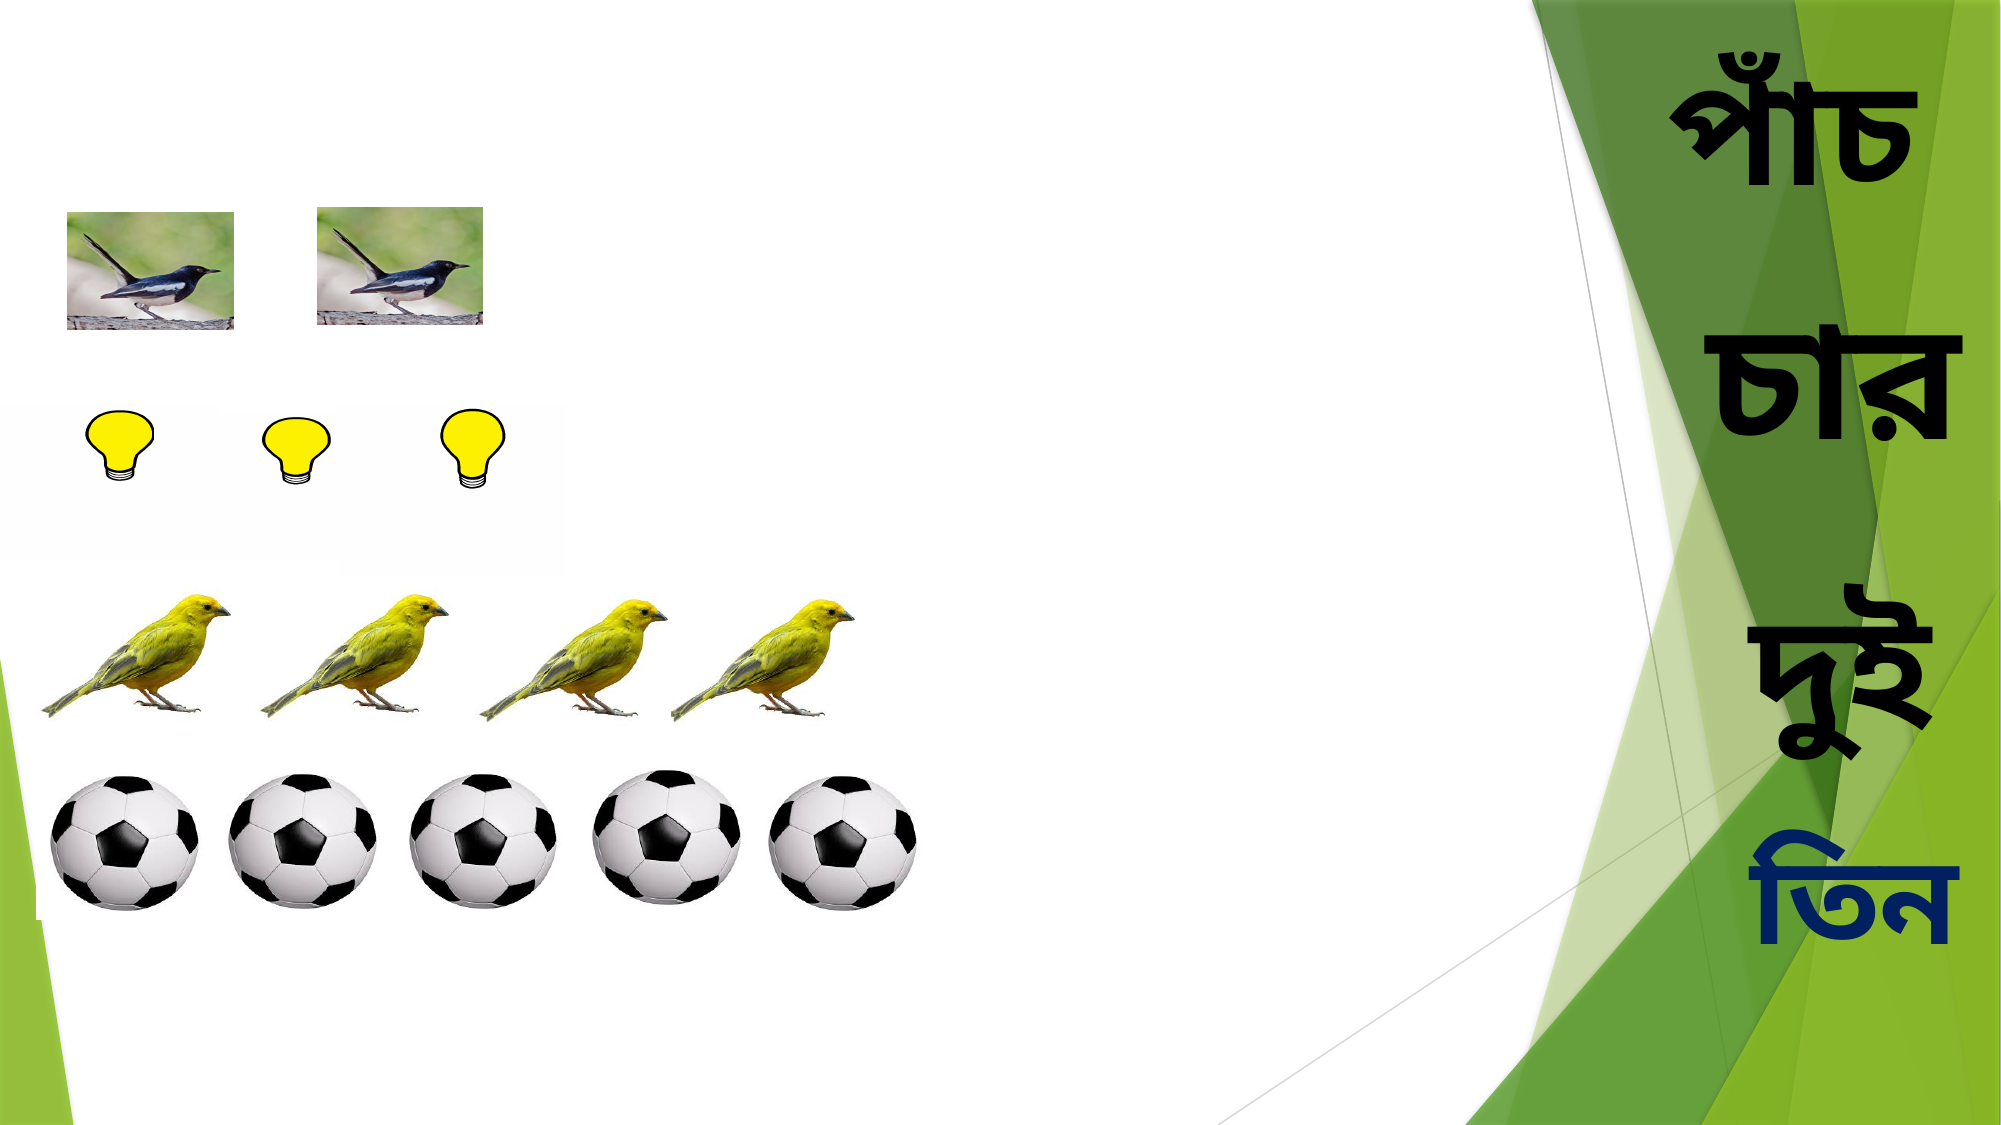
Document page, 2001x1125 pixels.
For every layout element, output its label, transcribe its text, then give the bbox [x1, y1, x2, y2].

picture [474, 592, 858, 728]
picture [36, 587, 234, 723]
picture [578, 759, 932, 921]
text_box পাঁচ [1652, 27, 2000, 223]
picture [0, 404, 566, 577]
picture [67, 211, 234, 331]
picture [394, 763, 572, 919]
picture [316, 206, 484, 326]
text_box চার [1692, 265, 2000, 480]
picture [36, 763, 392, 921]
text_box দুই [1735, 563, 2000, 758]
text_box তিন [1735, 812, 2000, 978]
picture [255, 587, 453, 723]
